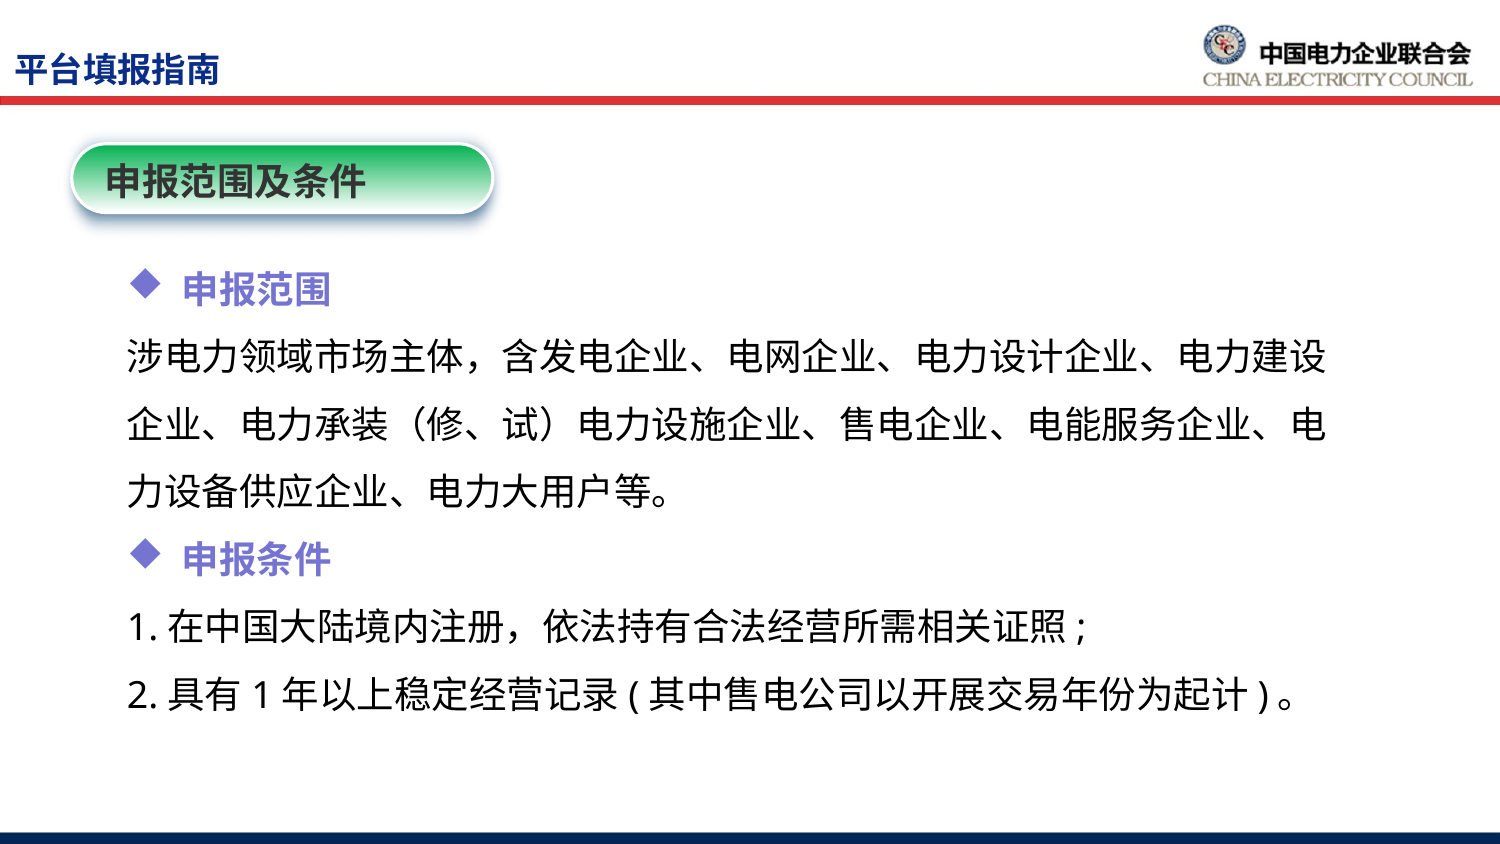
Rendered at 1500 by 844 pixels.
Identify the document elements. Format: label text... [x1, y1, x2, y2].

text_box 平台填报指南 [0, 0, 502, 139]
text_box 申报范围 涉电力领域市场主体，含发电企业、电网企业、电力设计企业、电力建设企业、电力承装（修、试）电力设施企业、售电企业、电能服务企业、电力设备供应企业、电力大用户等。 申报条件 1.在中国大陆境内注册，依法持有合法经营所需相关证照; 2.具有1年以上稳定经营记录(其中售电公司以开展交易年份为起计)。 [112, 235, 1343, 724]
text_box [40, 126, 525, 242]
picture [0, 0, 1500, 844]
